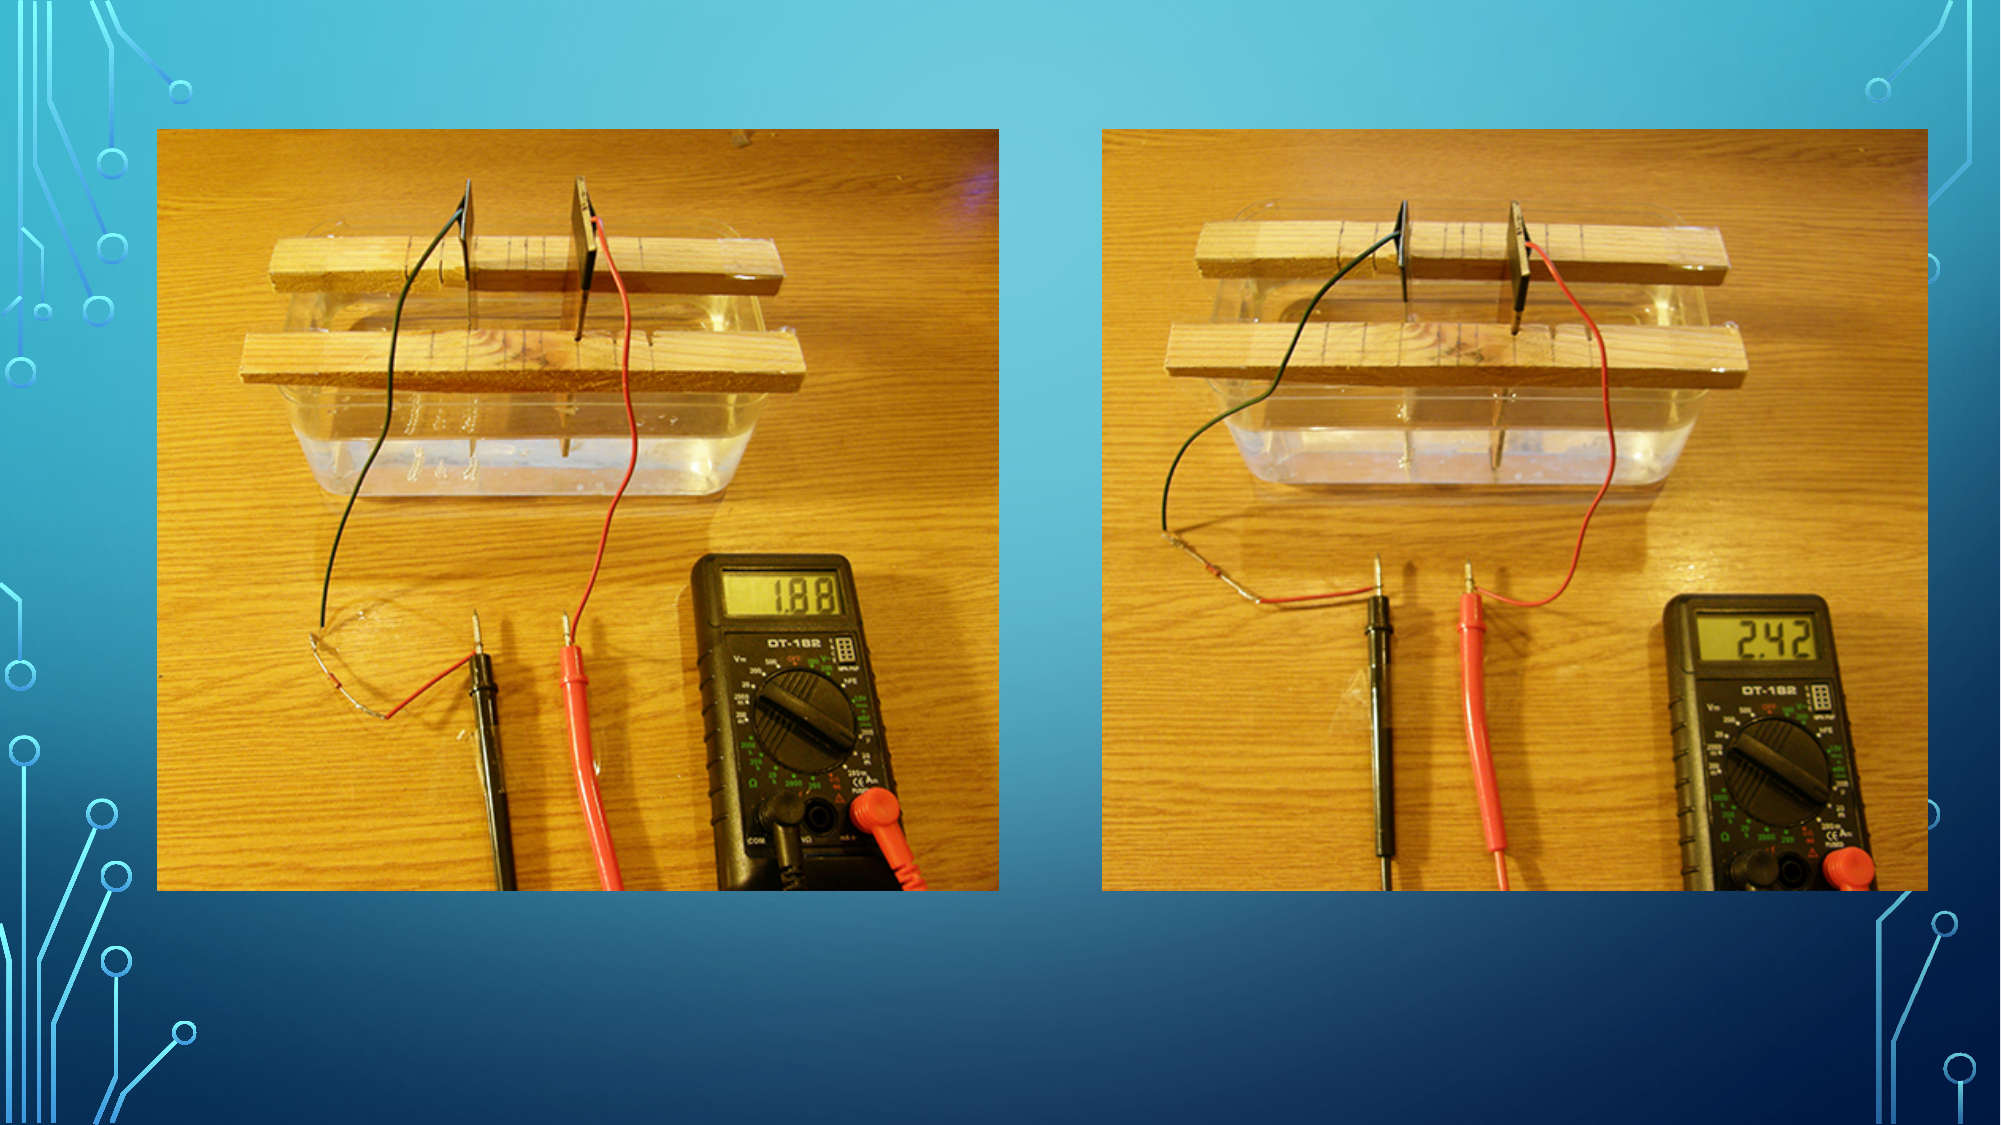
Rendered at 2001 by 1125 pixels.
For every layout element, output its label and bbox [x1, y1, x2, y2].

picture [1102, 128, 1928, 891]
picture [157, 128, 999, 891]
